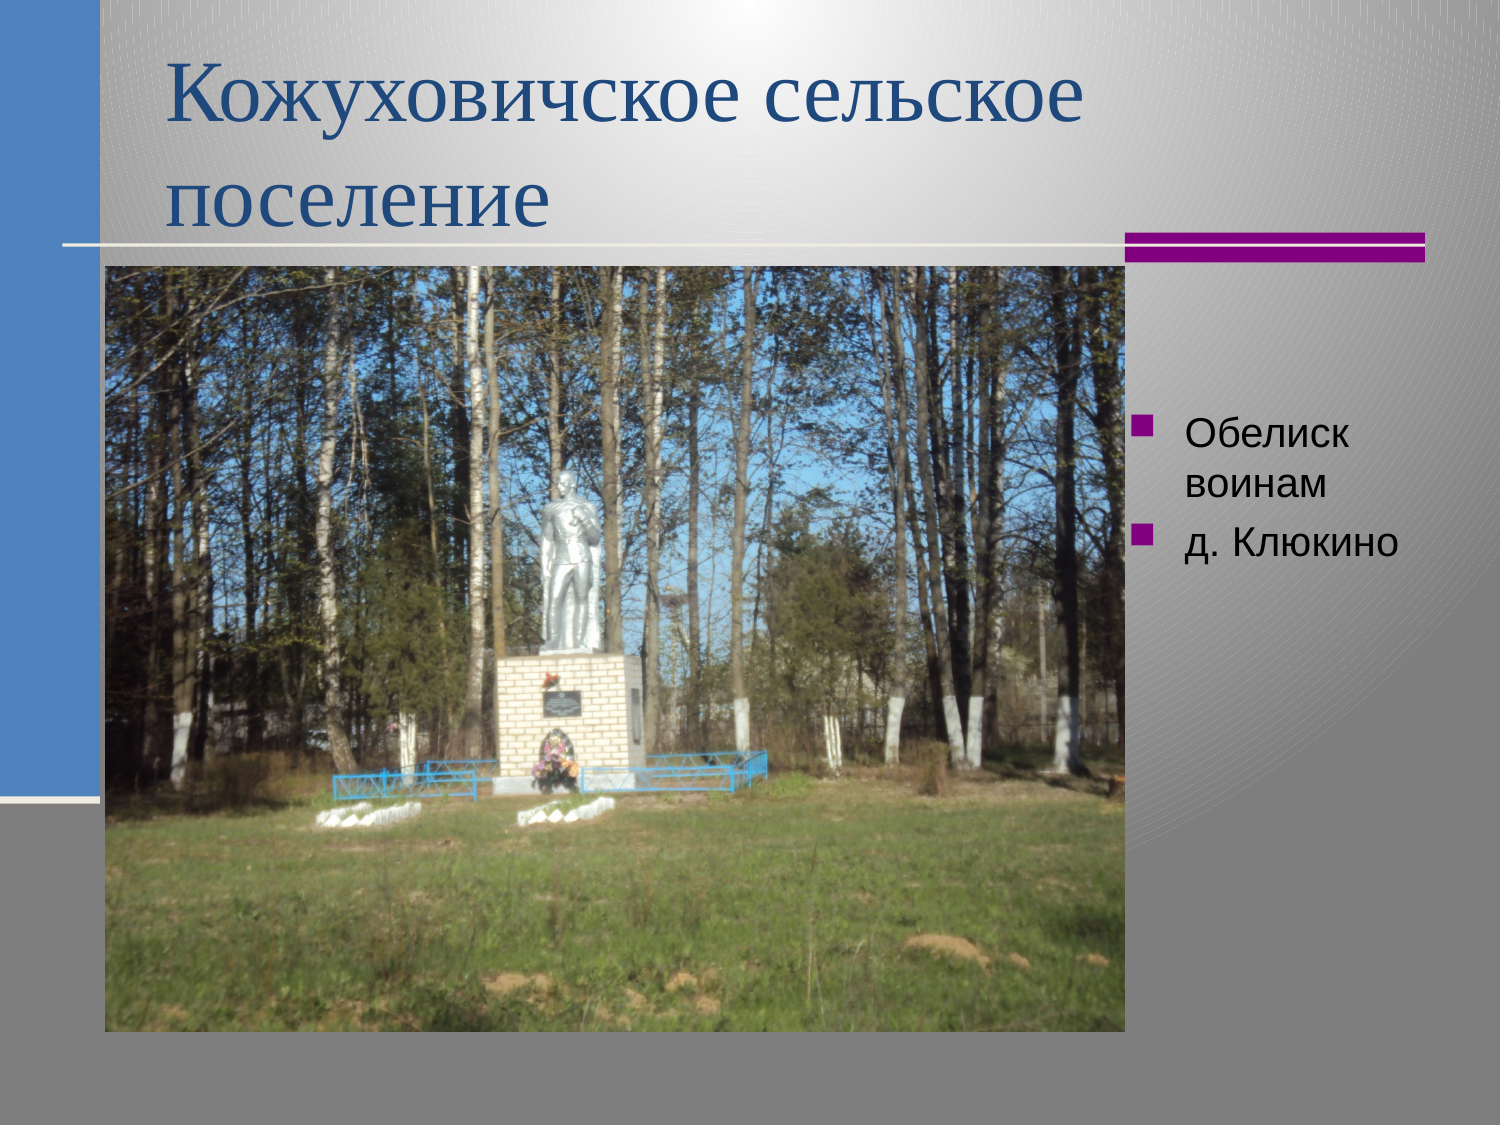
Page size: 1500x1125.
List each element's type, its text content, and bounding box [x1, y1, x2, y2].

list Обелиск воинам д. Клюкино [1130, 398, 1500, 1006]
title Кожуховичское сельское поселение [150, 45, 1425, 234]
picture [105, 266, 1126, 1032]
